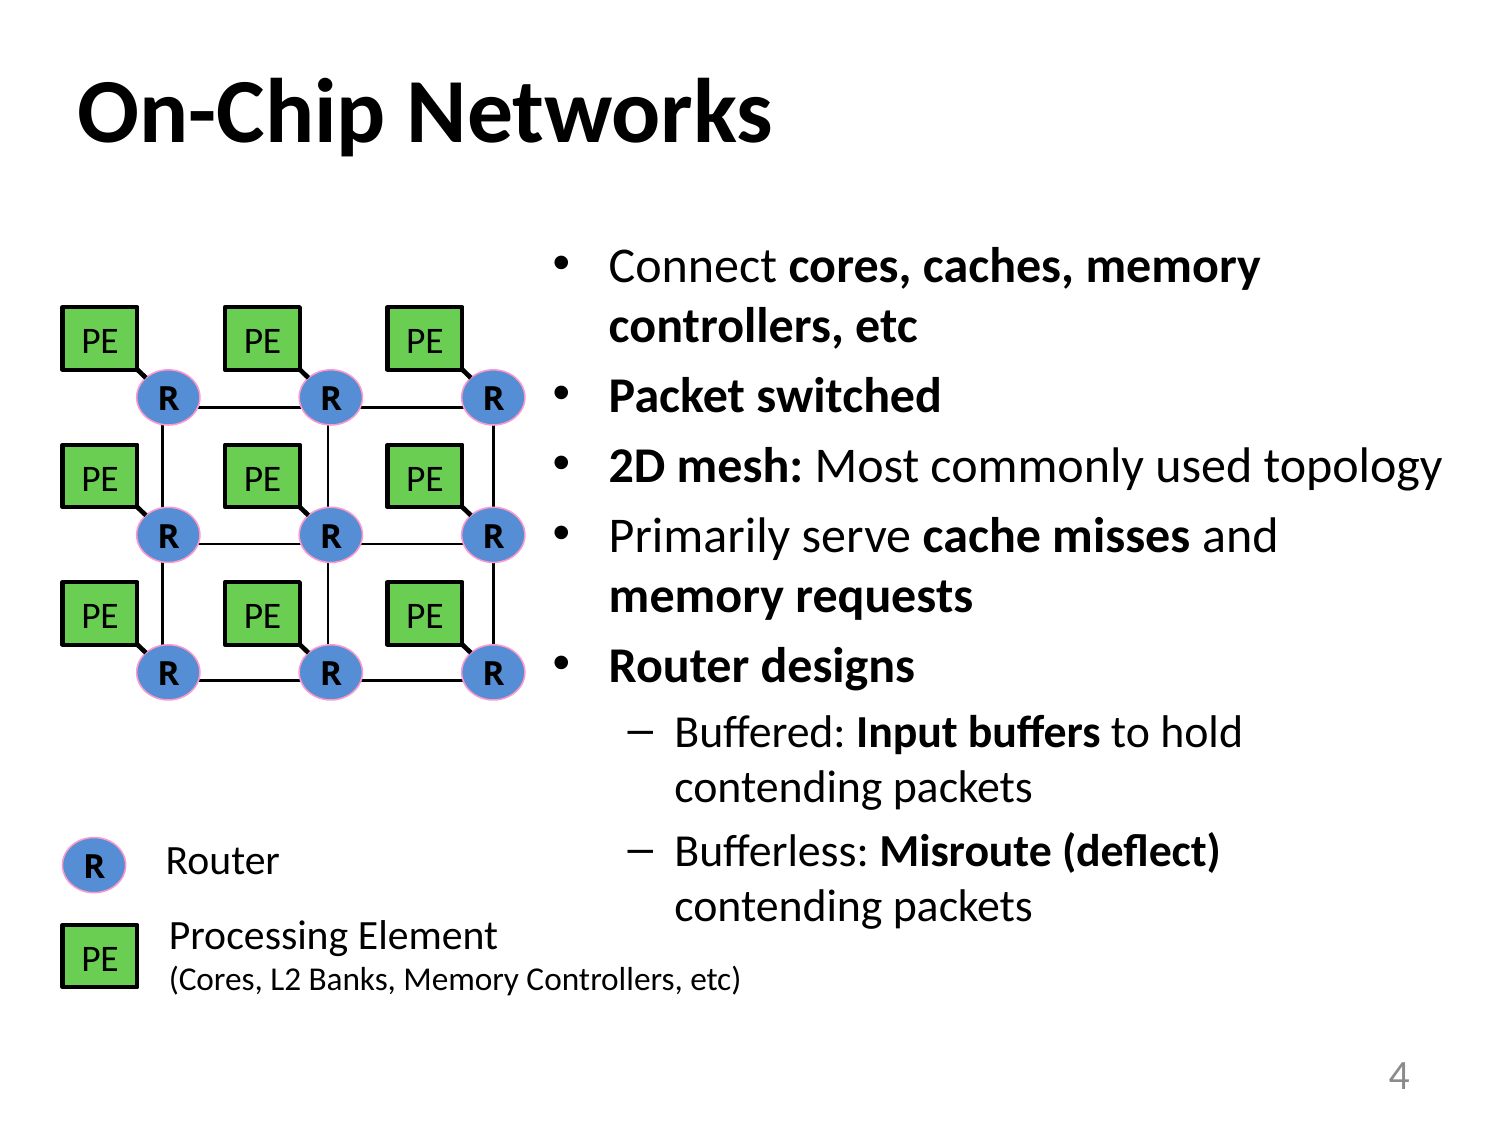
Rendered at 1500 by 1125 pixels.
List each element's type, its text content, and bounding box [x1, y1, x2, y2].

table_header [329, 409, 492, 543]
title On-Chip Networks [62, 12, 1413, 200]
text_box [387, 306, 526, 426]
slide_number 4 [1074, 1042, 1425, 1103]
list Connect cores, caches, memory controllers, etc Packet switched 2D mesh: Most commonly used topology Primarily serve cache misses and memory requests Router designs Buffered: Input buffers to hold contending packets Bufferless: Misroute (deflect) contending packets [537, 224, 1475, 888]
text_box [224, 582, 363, 701]
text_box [62, 444, 201, 563]
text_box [62, 582, 201, 701]
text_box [224, 306, 363, 426]
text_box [387, 444, 526, 563]
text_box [62, 306, 201, 426]
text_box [62, 824, 762, 1007]
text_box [387, 582, 526, 701]
table_cell [329, 545, 492, 679]
table_cell [164, 545, 327, 679]
table_header [164, 409, 327, 543]
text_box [224, 444, 363, 563]
